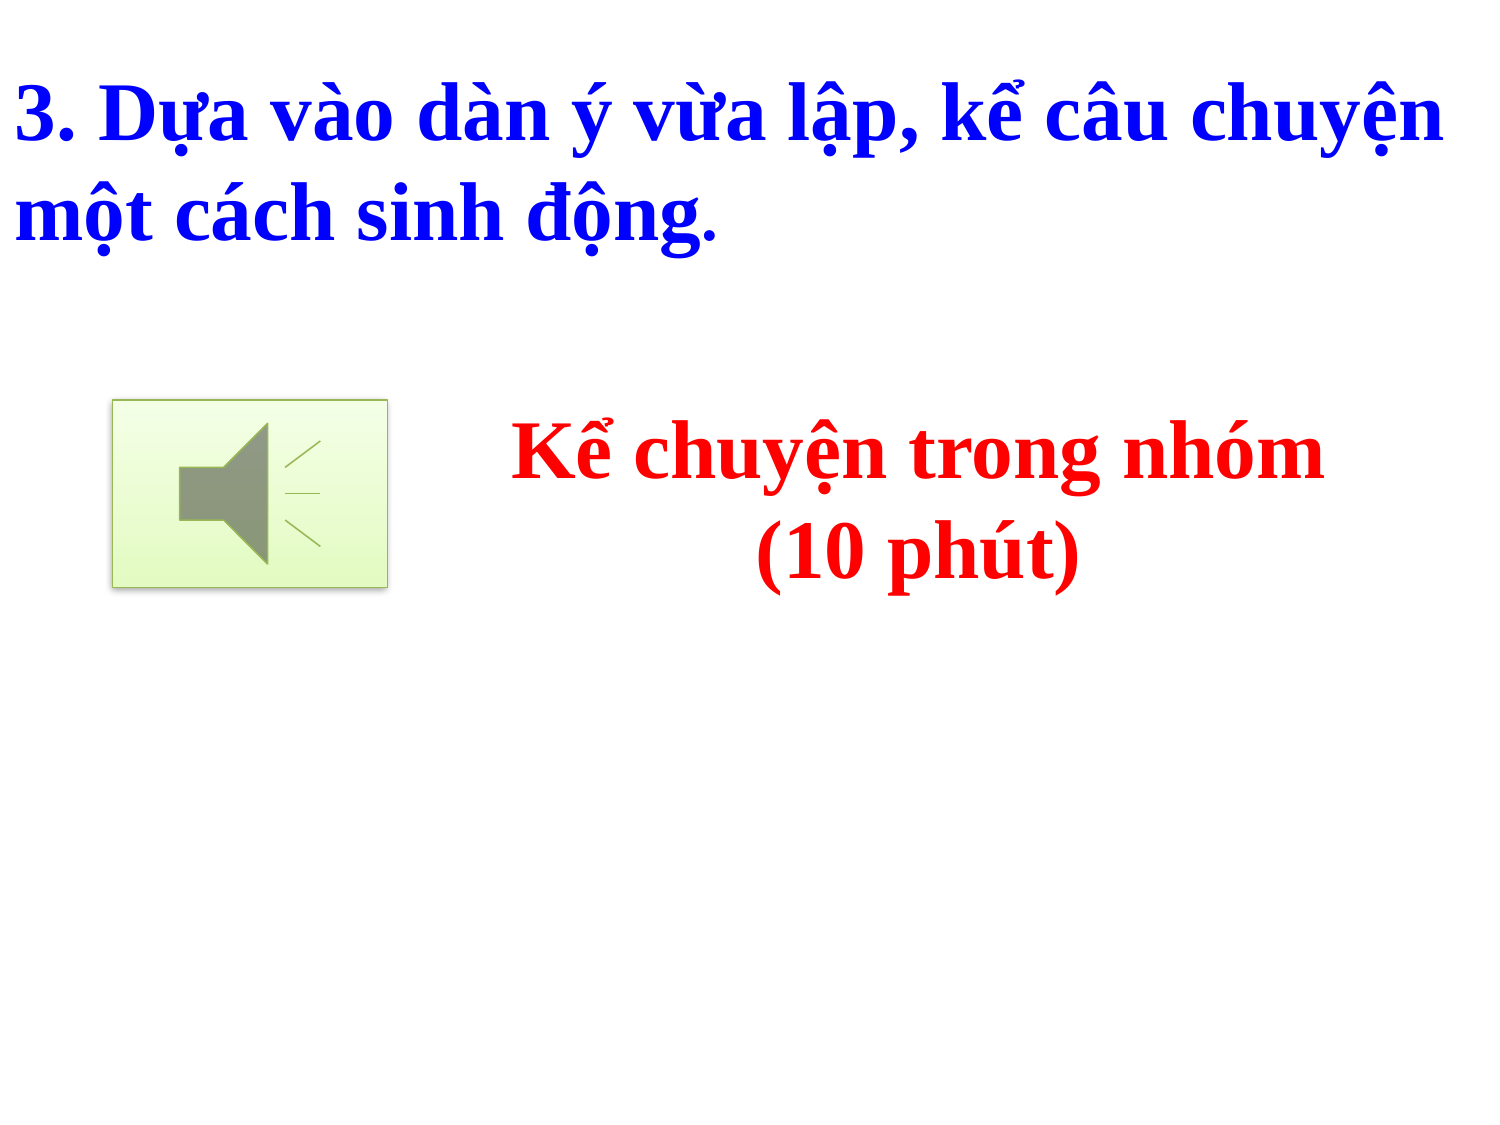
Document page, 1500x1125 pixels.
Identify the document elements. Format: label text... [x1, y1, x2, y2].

text_box [112, 399, 388, 588]
text_box 3. Dựa vào dàn ý vừa lập, kể câu chuyện một cách sinh động. [0, 49, 1500, 265]
text_box Kể chuyện trong nhóm (10 phút) [337, 387, 1500, 603]
